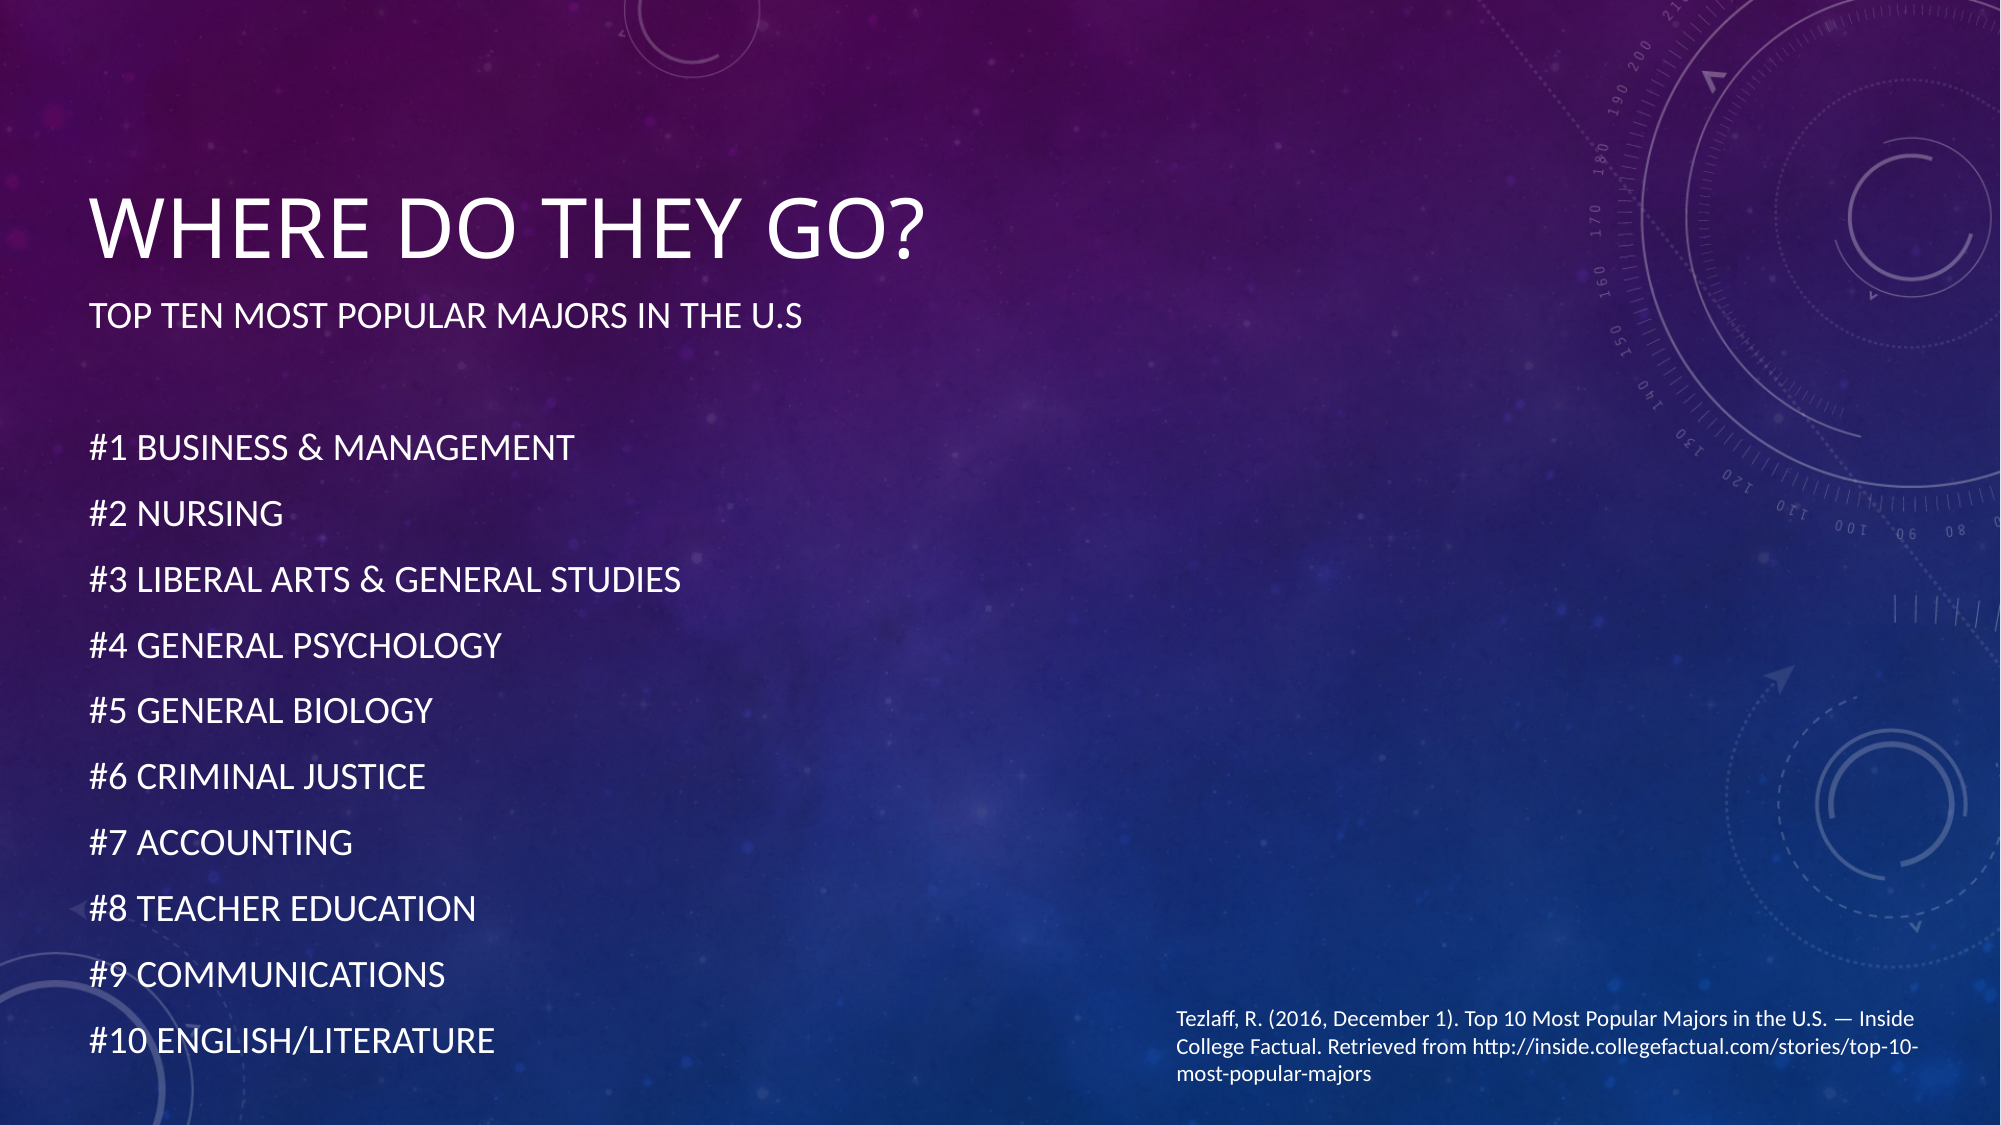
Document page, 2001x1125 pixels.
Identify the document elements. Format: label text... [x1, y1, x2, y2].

text_box Tezlaff, R. (2016, December 1). Top 10 Most Popular Majors in the U.S. — Inside College Factual. Retrieved from http://inside.collegefactual.com/stories/top-10-most-popular-majors [1161, 996, 1983, 1094]
title Where do they go? [73, 41, 1736, 282]
picture [0, 0, 2001, 1125]
list Top ten most popular majors in the u.S #1 Business & Management #2 nursing #3 Liberal arts & General Studies #4 General Psychology #5 General Biology #6 Criminal justice #7 accounting #8 teacher education #9 communications #10 English/literature [73, 282, 1736, 1072]
